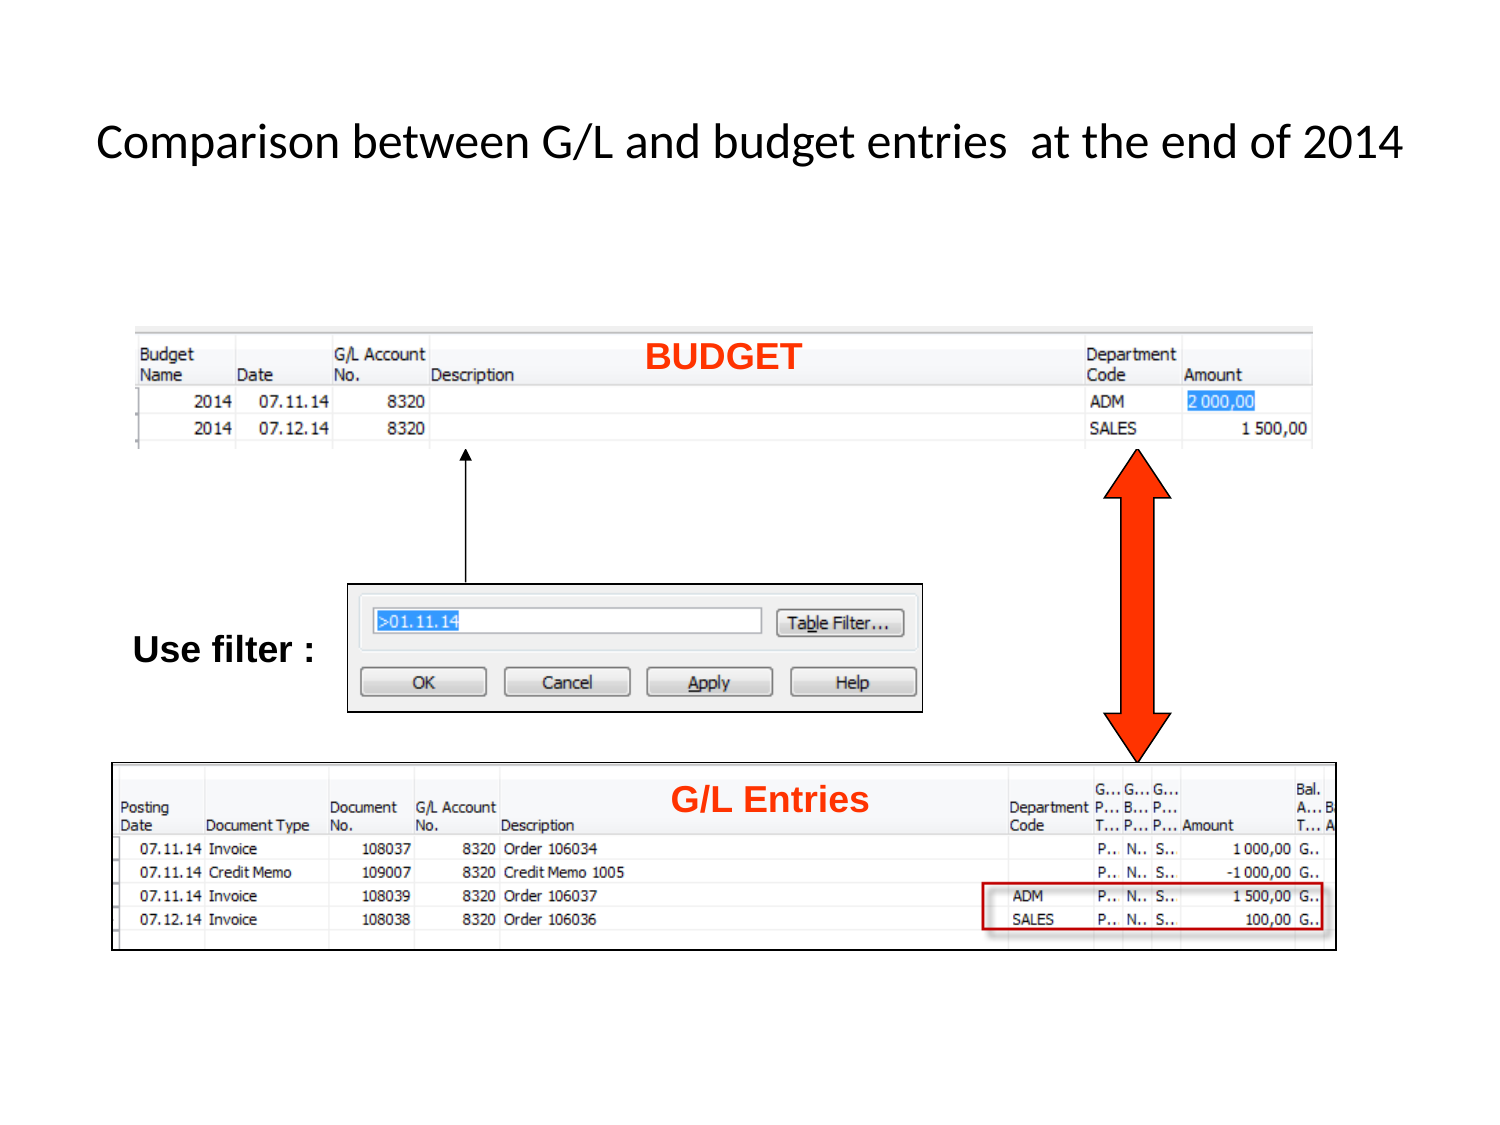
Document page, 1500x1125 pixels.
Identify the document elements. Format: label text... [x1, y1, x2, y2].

picture [347, 584, 922, 712]
text_box [459, 458, 472, 582]
picture [112, 762, 1336, 950]
title Comparison between G/L and budget entries at the end of 2014 [75, 45, 1425, 233]
text_box [1104, 458, 1171, 761]
text_box Use filter : [117, 617, 342, 678]
picture [135, 325, 1313, 449]
